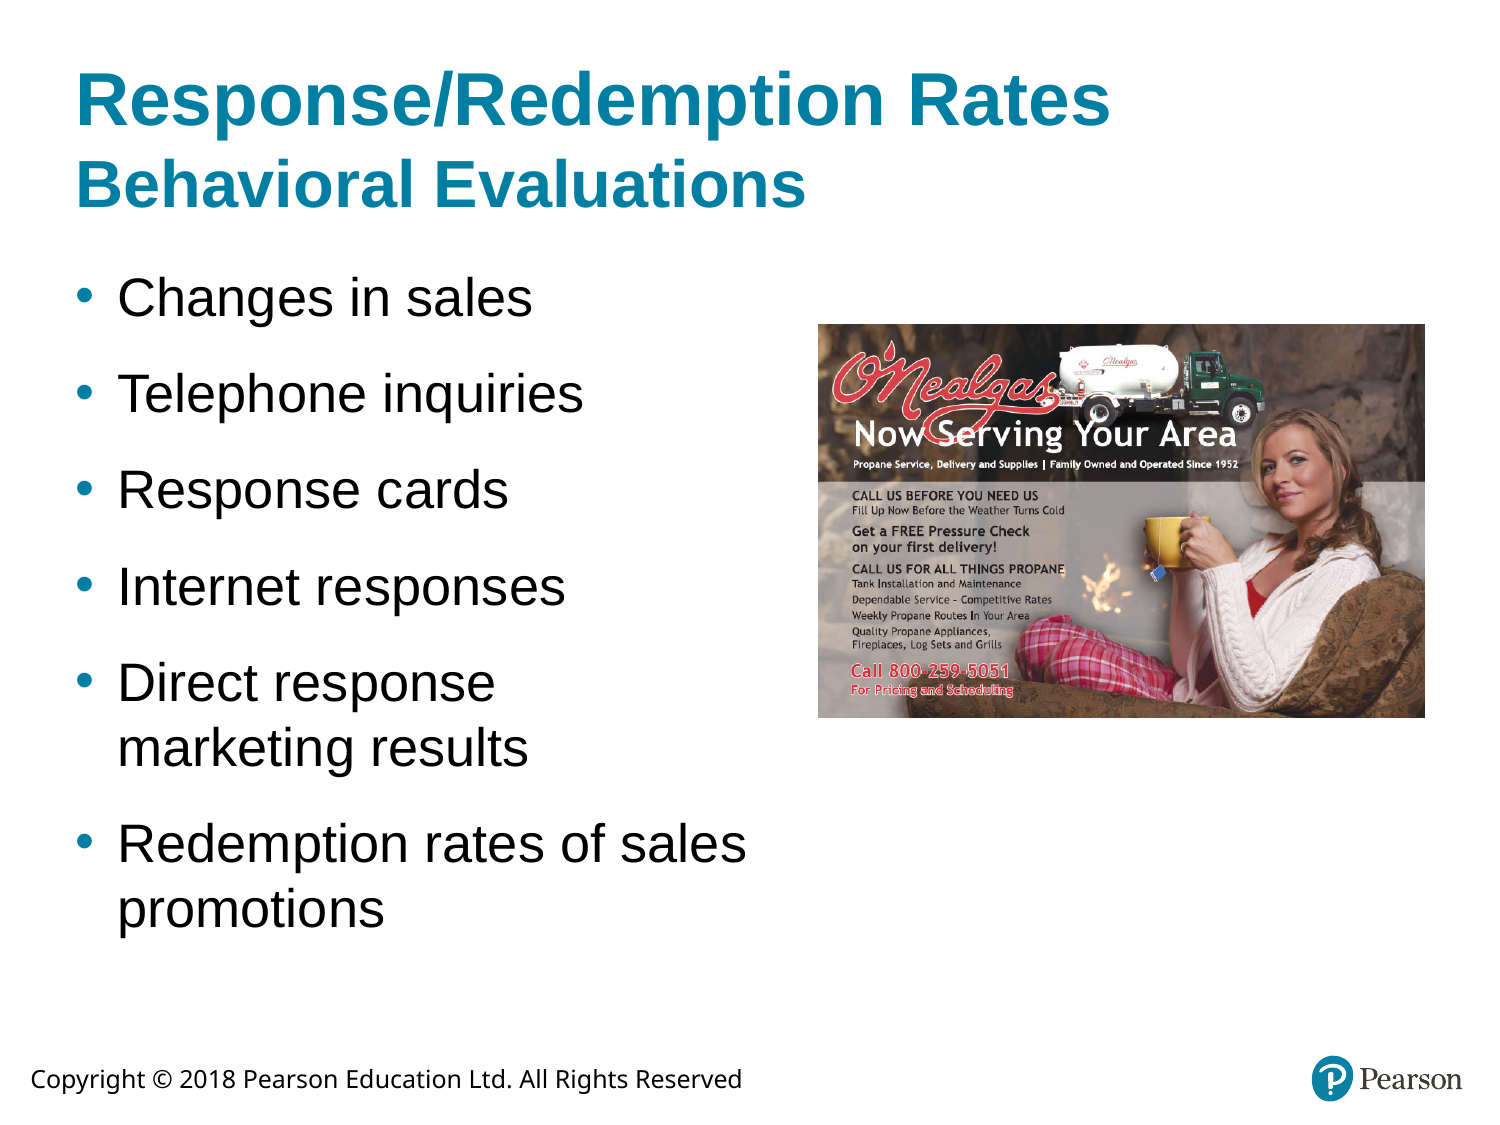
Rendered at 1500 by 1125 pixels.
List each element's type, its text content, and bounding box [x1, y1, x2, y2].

title Response/Redemption Rates Behavioral Evaluations [75, 40, 1425, 221]
list Changes in sales Telephone inquiries Response cards Internet responses Direct response marketing results Redemption rates of sales promotions [75, 262, 750, 1005]
picture [818, 324, 1426, 718]
